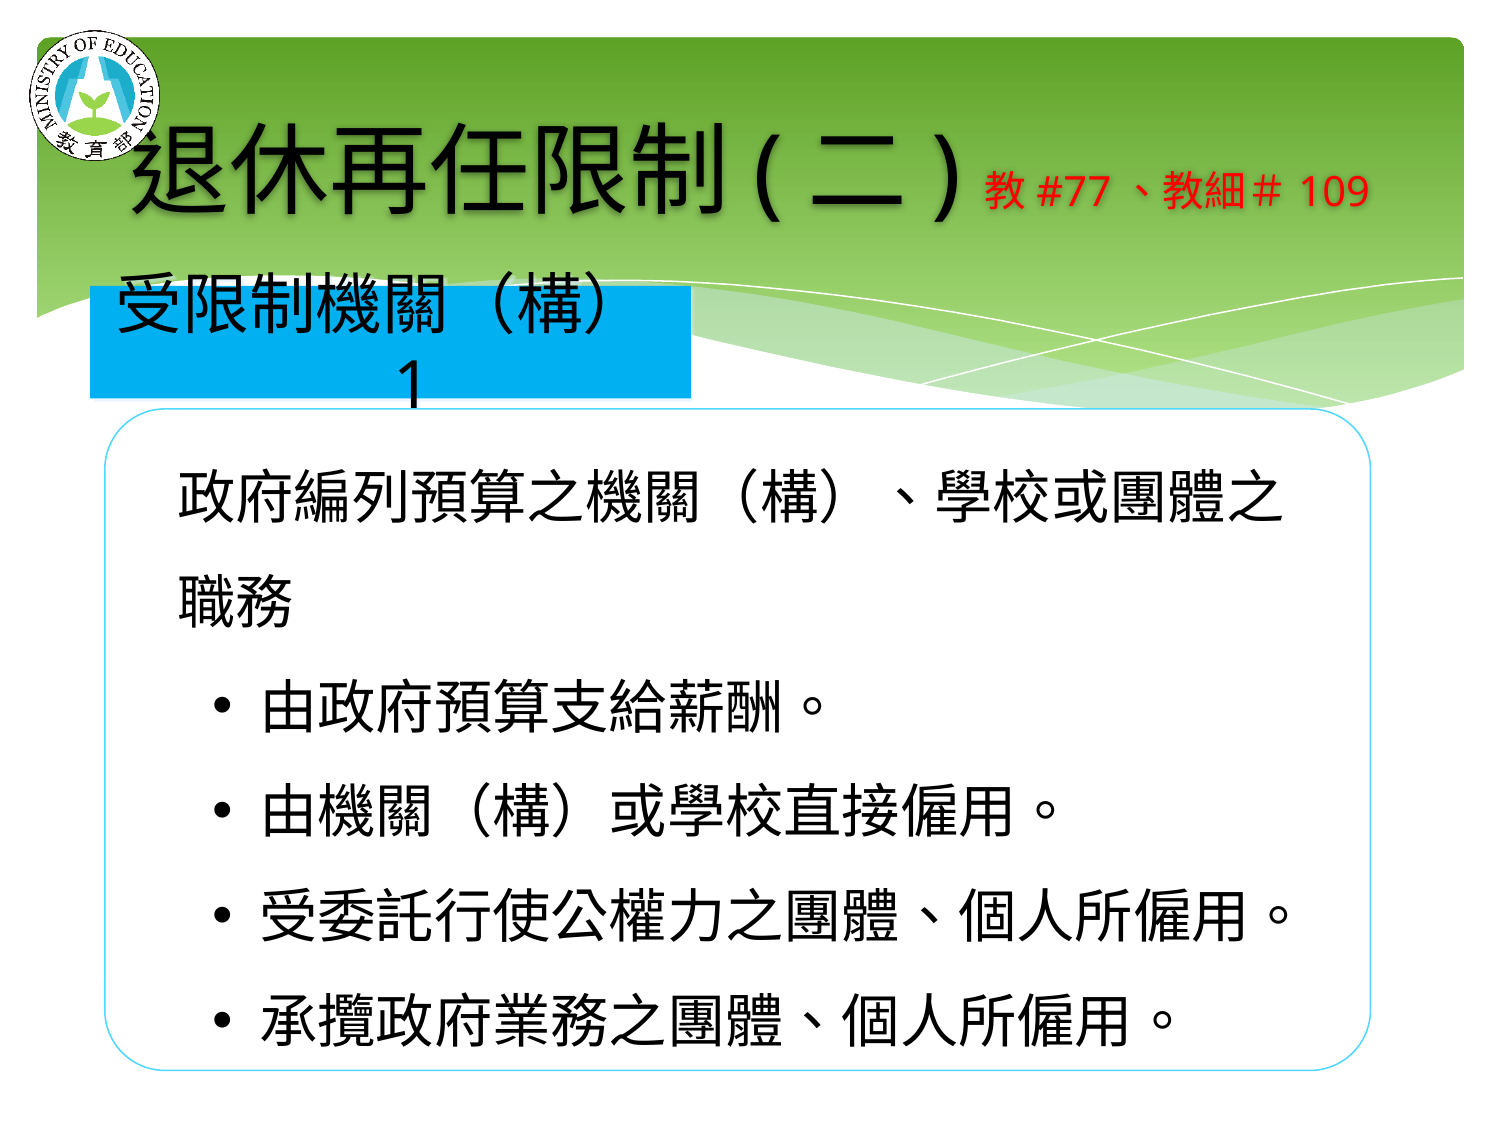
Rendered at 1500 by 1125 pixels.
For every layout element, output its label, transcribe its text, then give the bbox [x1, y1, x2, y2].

text_box 政府編列預算之機關（構）、學校或團體之 職務 由政府預算支給薪酬。 由機關（構）或學校直接僱用。 受委託行使公權力之團體、個人所僱用。 承攬政府業務之團體、個人所僱用。 [104, 408, 1371, 1071]
picture [29, 30, 160, 162]
list 受限制機關（構）1 [90, 285, 691, 399]
title 退休再任限制(二) 教#77、教細＃109 [112, 78, 1388, 256]
